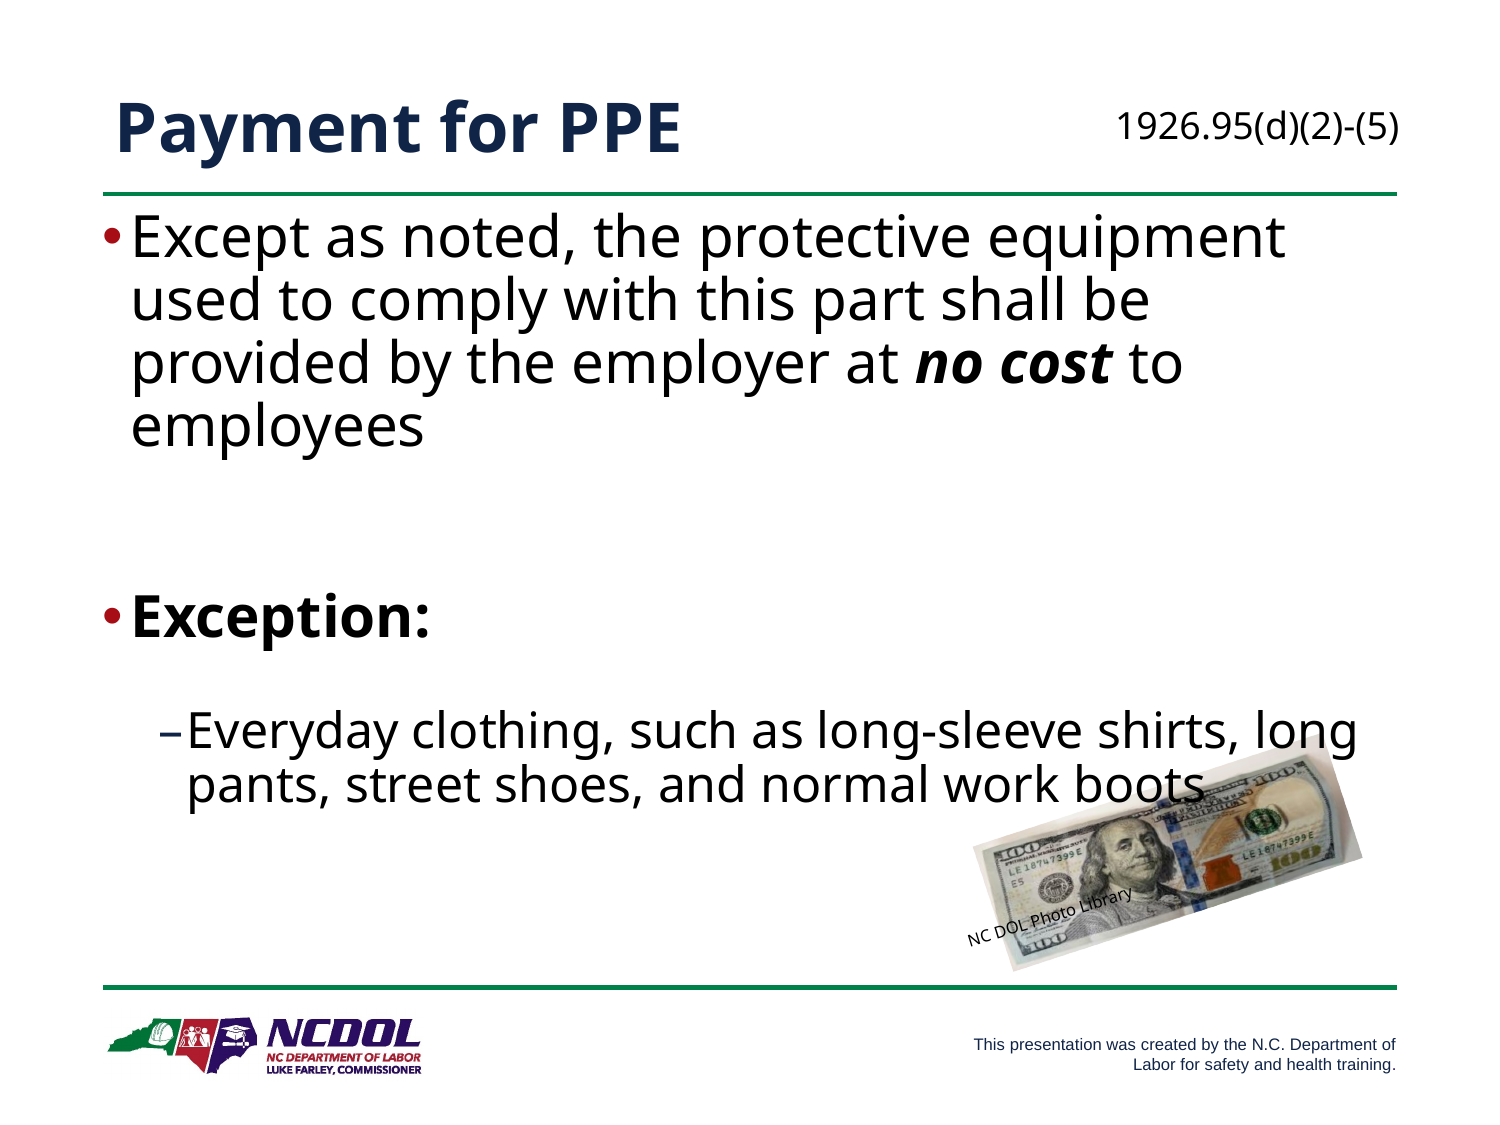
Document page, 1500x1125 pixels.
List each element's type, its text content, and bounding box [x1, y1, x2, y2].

title Payment for PPE [99, 72, 1400, 188]
list 1926.95(d)(2)-(5) [1100, 99, 1450, 163]
picture [103, 1009, 424, 1082]
text_box NC DOL Photo Library [948, 918, 1098, 963]
picture [983, 785, 1352, 919]
list Except as noted, the protective equipment used to comply with this part shall be provided by the employer at no cost to employees Exception: Everyday clothing, such as long-sleeve shirts, long pants, street shoes, and normal work boots [87, 200, 1400, 975]
